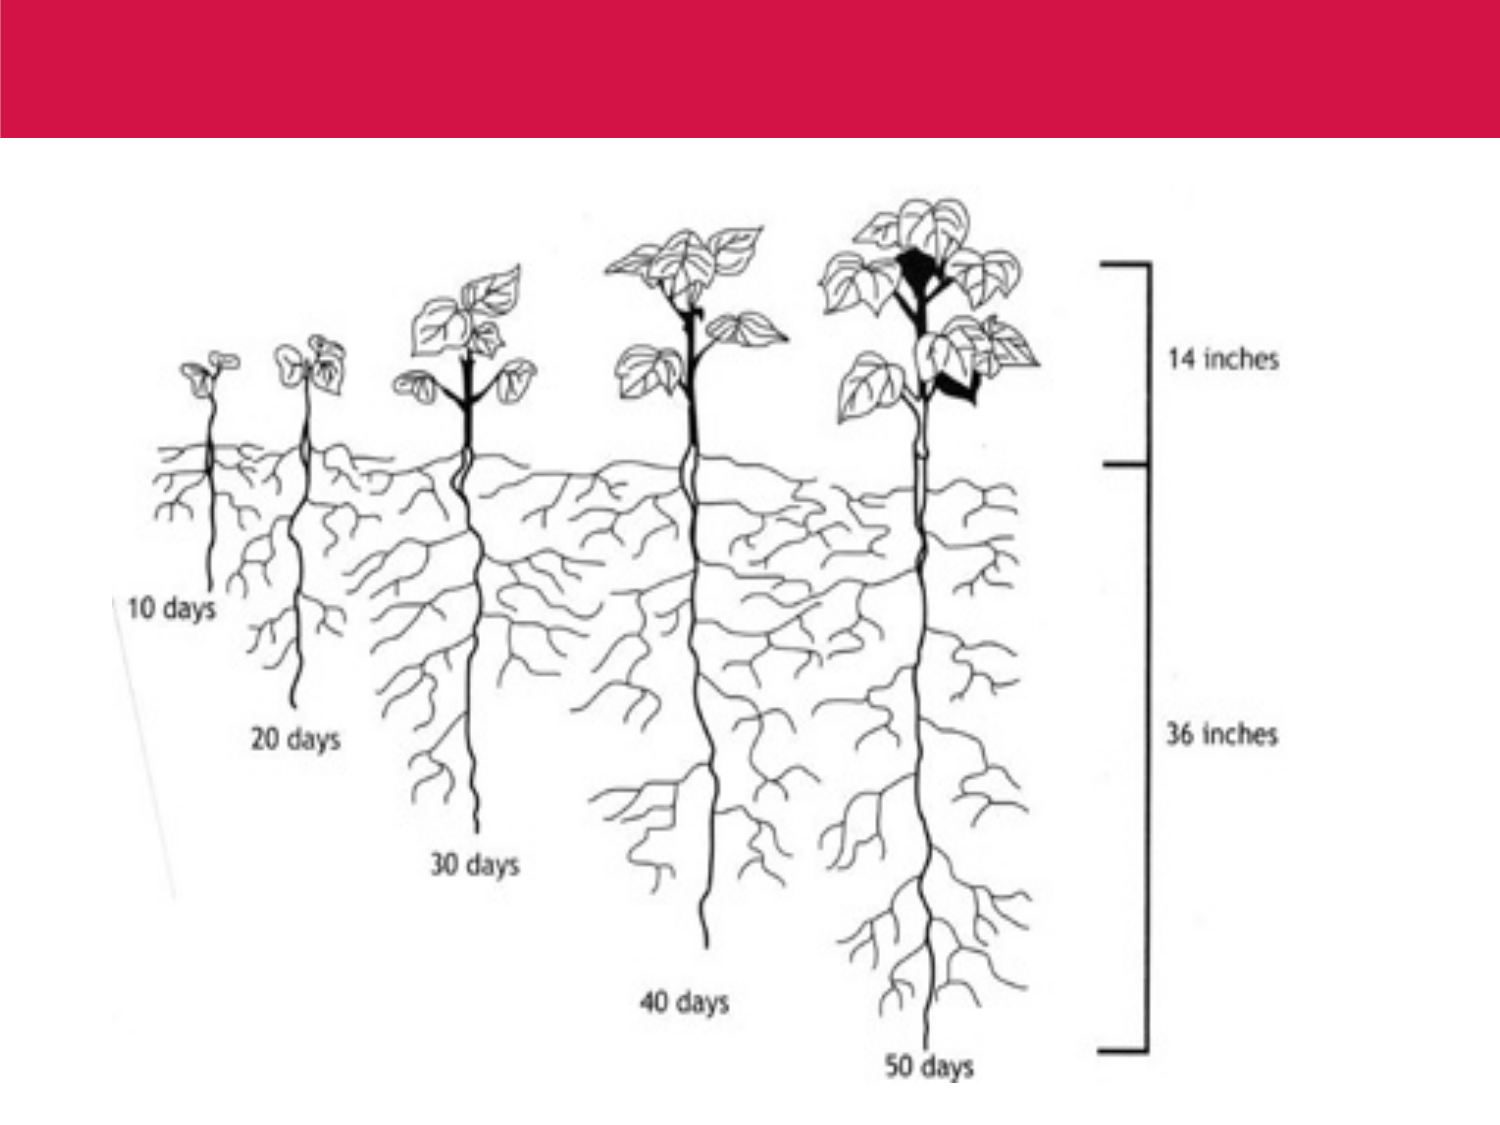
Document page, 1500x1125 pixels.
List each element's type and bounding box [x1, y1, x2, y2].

picture [0, 0, 1500, 138]
picture [112, 184, 1289, 1083]
